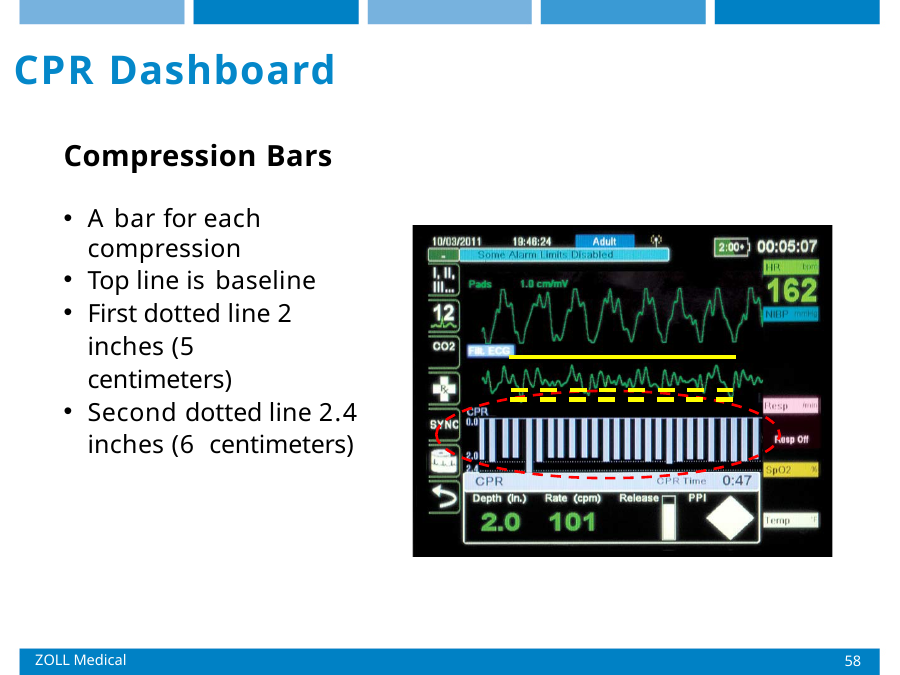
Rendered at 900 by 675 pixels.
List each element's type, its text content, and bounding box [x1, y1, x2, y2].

text_box Compression Bars A bar for each compression Top line is baseline First dotted line 2 inches (5 centimeters) Second dotted line 2.4 inches (6 centimeters) [62, 137, 388, 459]
picture [0, 0, 900, 675]
title CPR Dashboard [12, 0, 823, 93]
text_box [412, 224, 833, 557]
